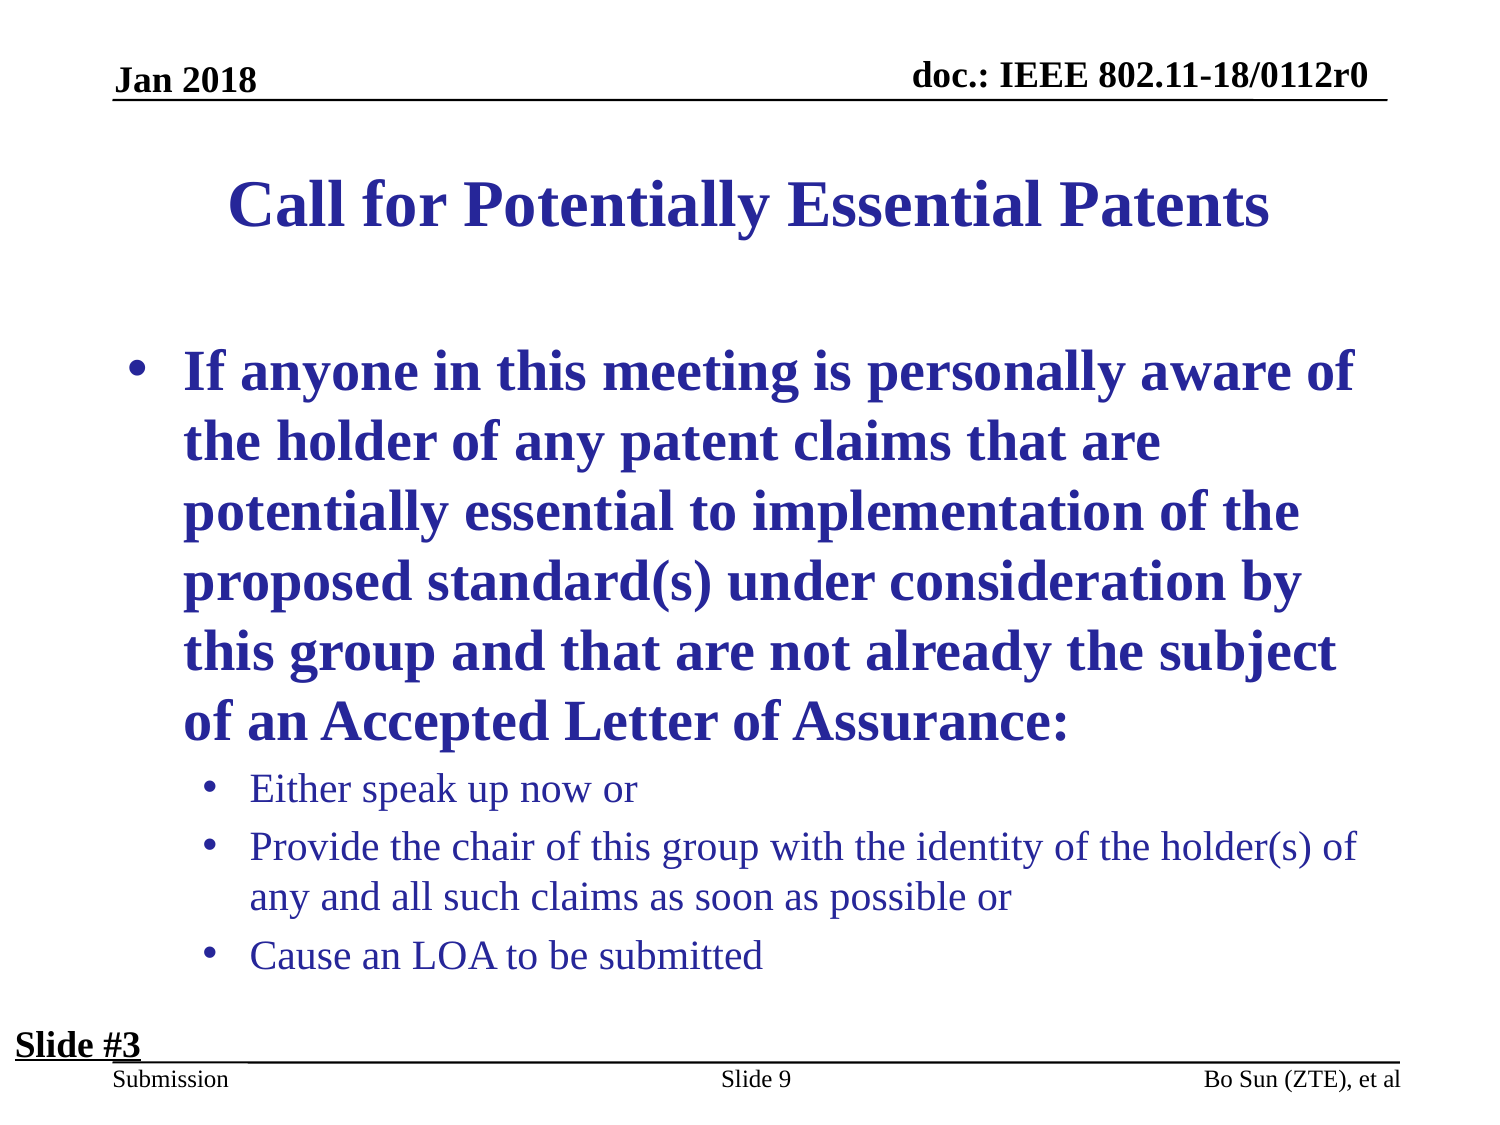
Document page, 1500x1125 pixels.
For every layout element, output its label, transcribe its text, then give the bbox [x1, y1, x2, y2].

title Call for Potentially Essential Patents [112, 112, 1388, 288]
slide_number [114, 54, 259, 101]
list If anyone in this meeting is personally aware of the holder of any patent claims that are potentially essential to implementation of the proposed standard(s) under consideration by this group and that are not already the subject of an Accepted Letter of Assurance: Either speak up now or Provide the chair of this group with the identity of the holder(s) of any and all such claims as soon as possible or Cause an LOA to be submitted [112, 324, 1388, 1000]
text_box Slide #3 [0, 1012, 157, 1073]
footer Bo Sun (ZTE), et al [1200, 1061, 1402, 1093]
slide_number Slide 9 [712, 1061, 800, 1093]
